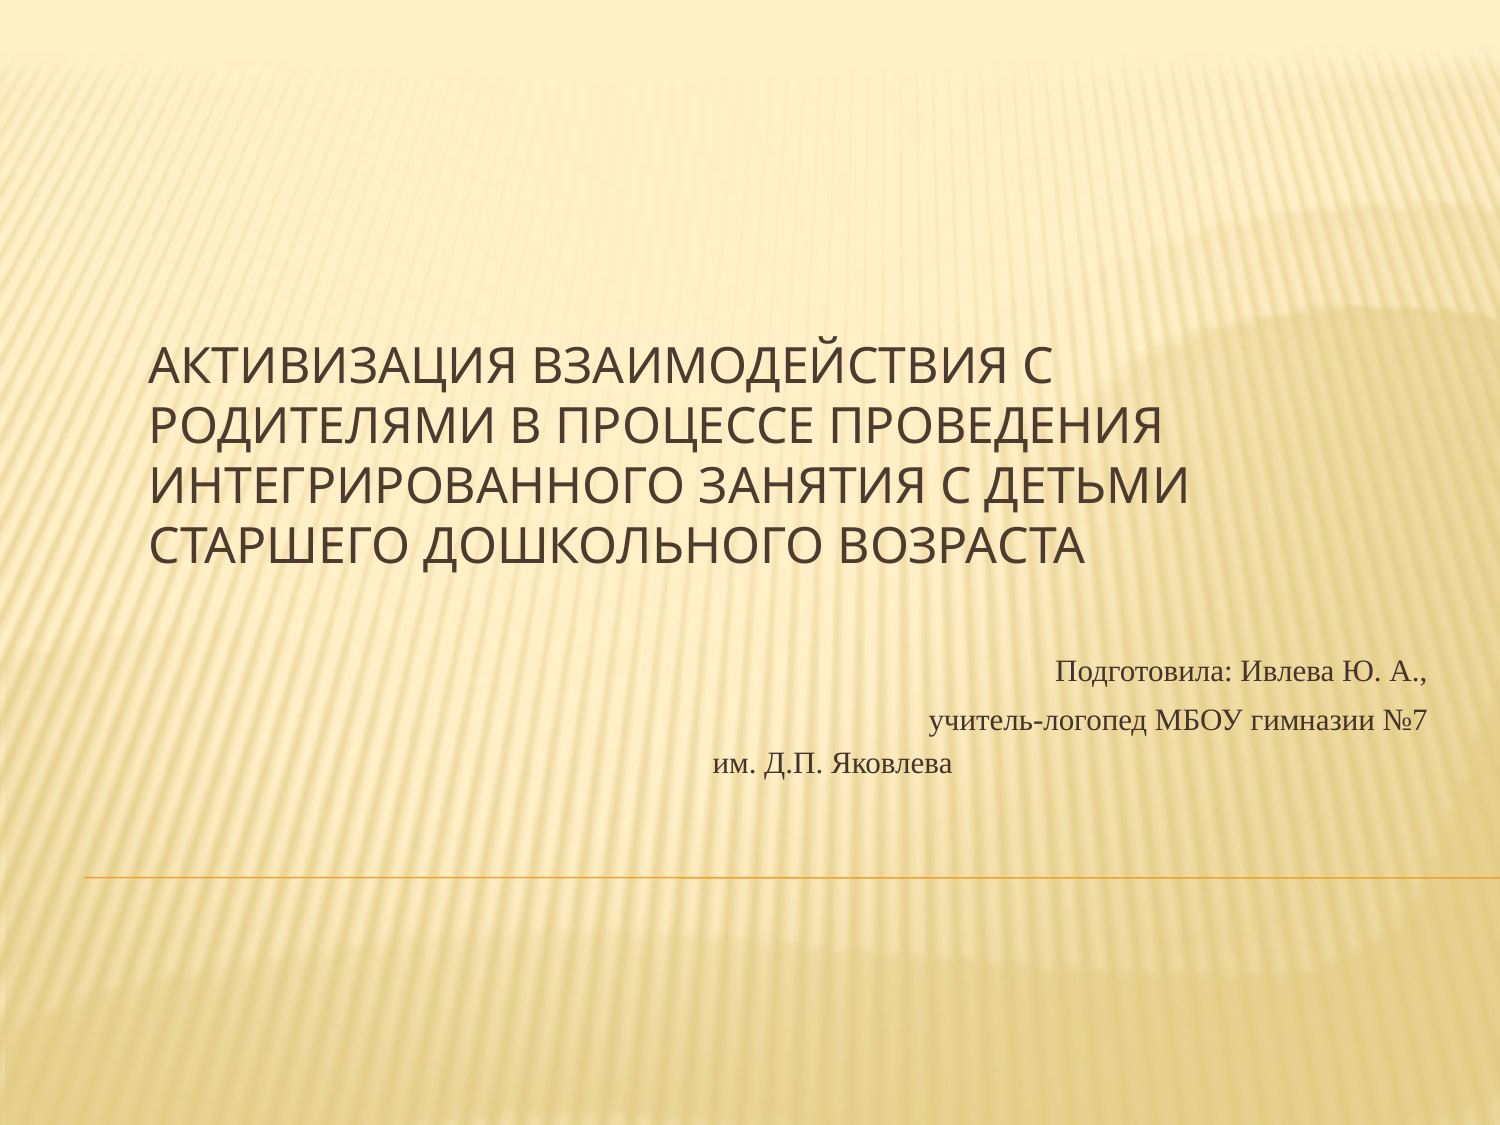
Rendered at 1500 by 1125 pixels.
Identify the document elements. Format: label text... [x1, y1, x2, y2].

title Активизация взаимодействия с родителями в процессе проведения интегрированного занятия с детьми старшего дошкольного возраста [134, 326, 1312, 637]
subtitle Подготовила: Ивлева Ю. А., учитель-логопед МБОУ гимназии №7 им. Д.П. Яковлева [62, 637, 1450, 788]
